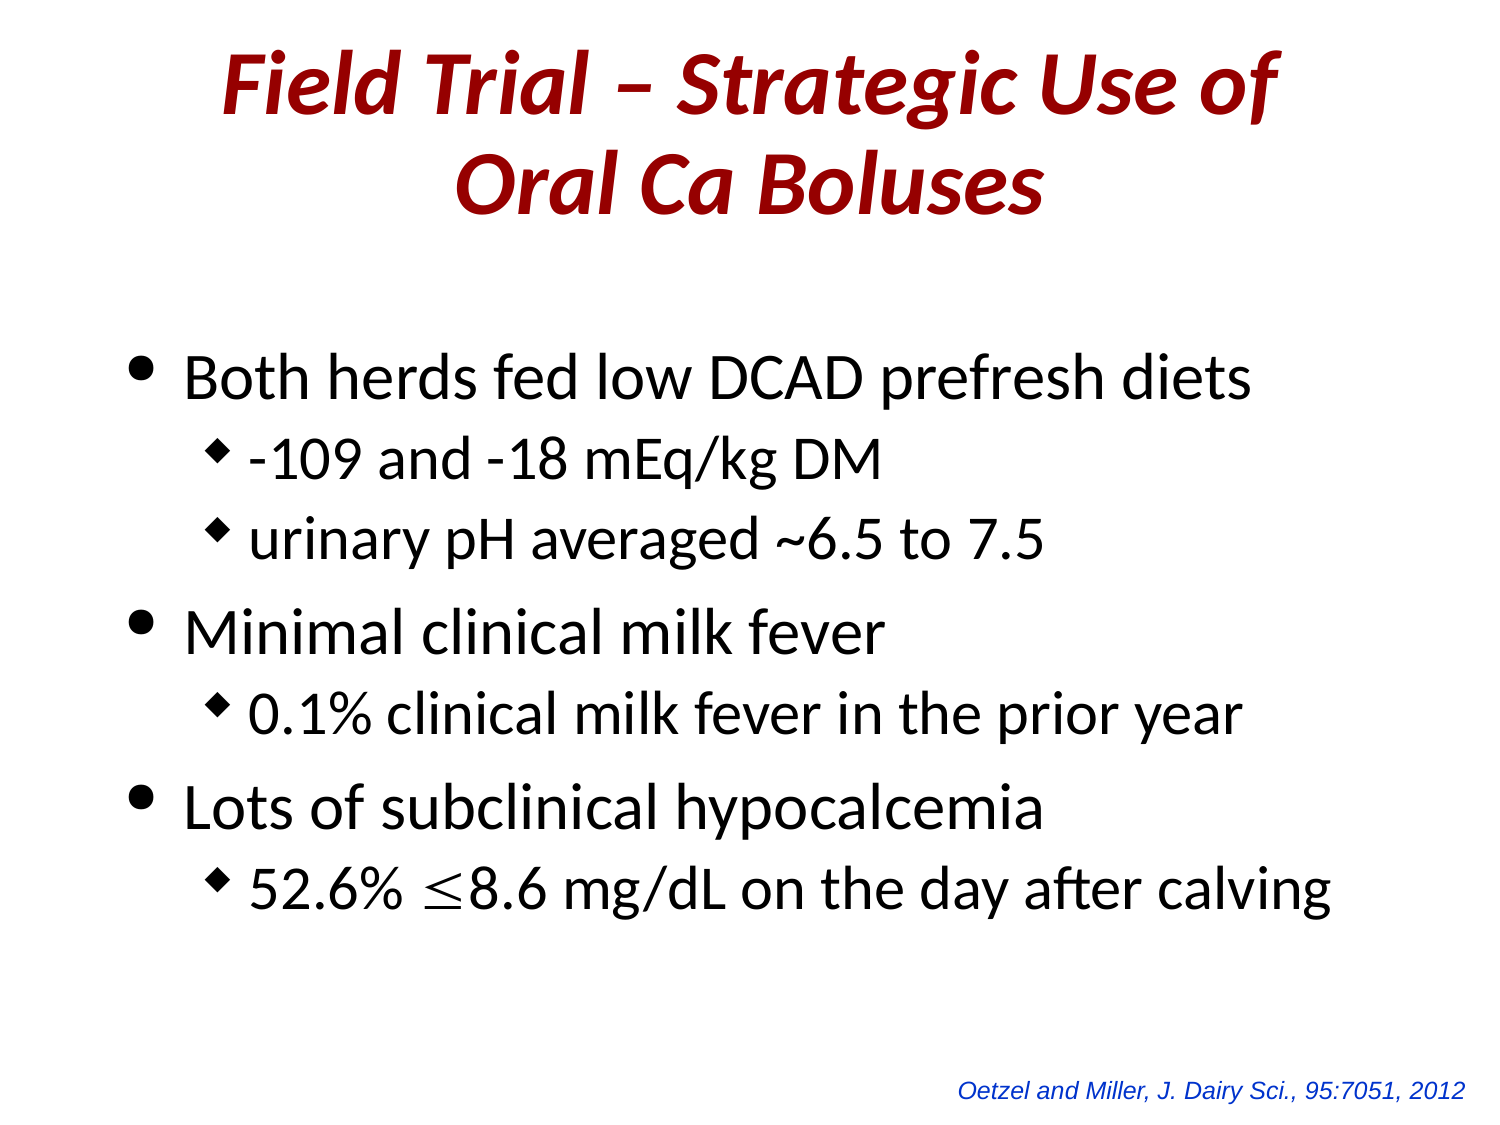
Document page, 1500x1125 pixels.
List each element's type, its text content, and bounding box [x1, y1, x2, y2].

text_box Oetzel and Miller, J. Dairy Sci., 95:7051, 2012 [793, 1066, 1482, 1112]
title Field Trial – Strategic Use of Oral Ca Boluses [0, 0, 1500, 240]
list Both herds fed low DCAD prefresh diets -109 and -18 mEq/kg DM urinary pH averaged ~6.5 to 7.5 Minimal clinical milk fever 0.1% clinical milk fever in the prior year Lots of subclinical hypocalcemia 52.6% 8.6 mg/dL on the day after calving [112, 335, 1388, 972]
